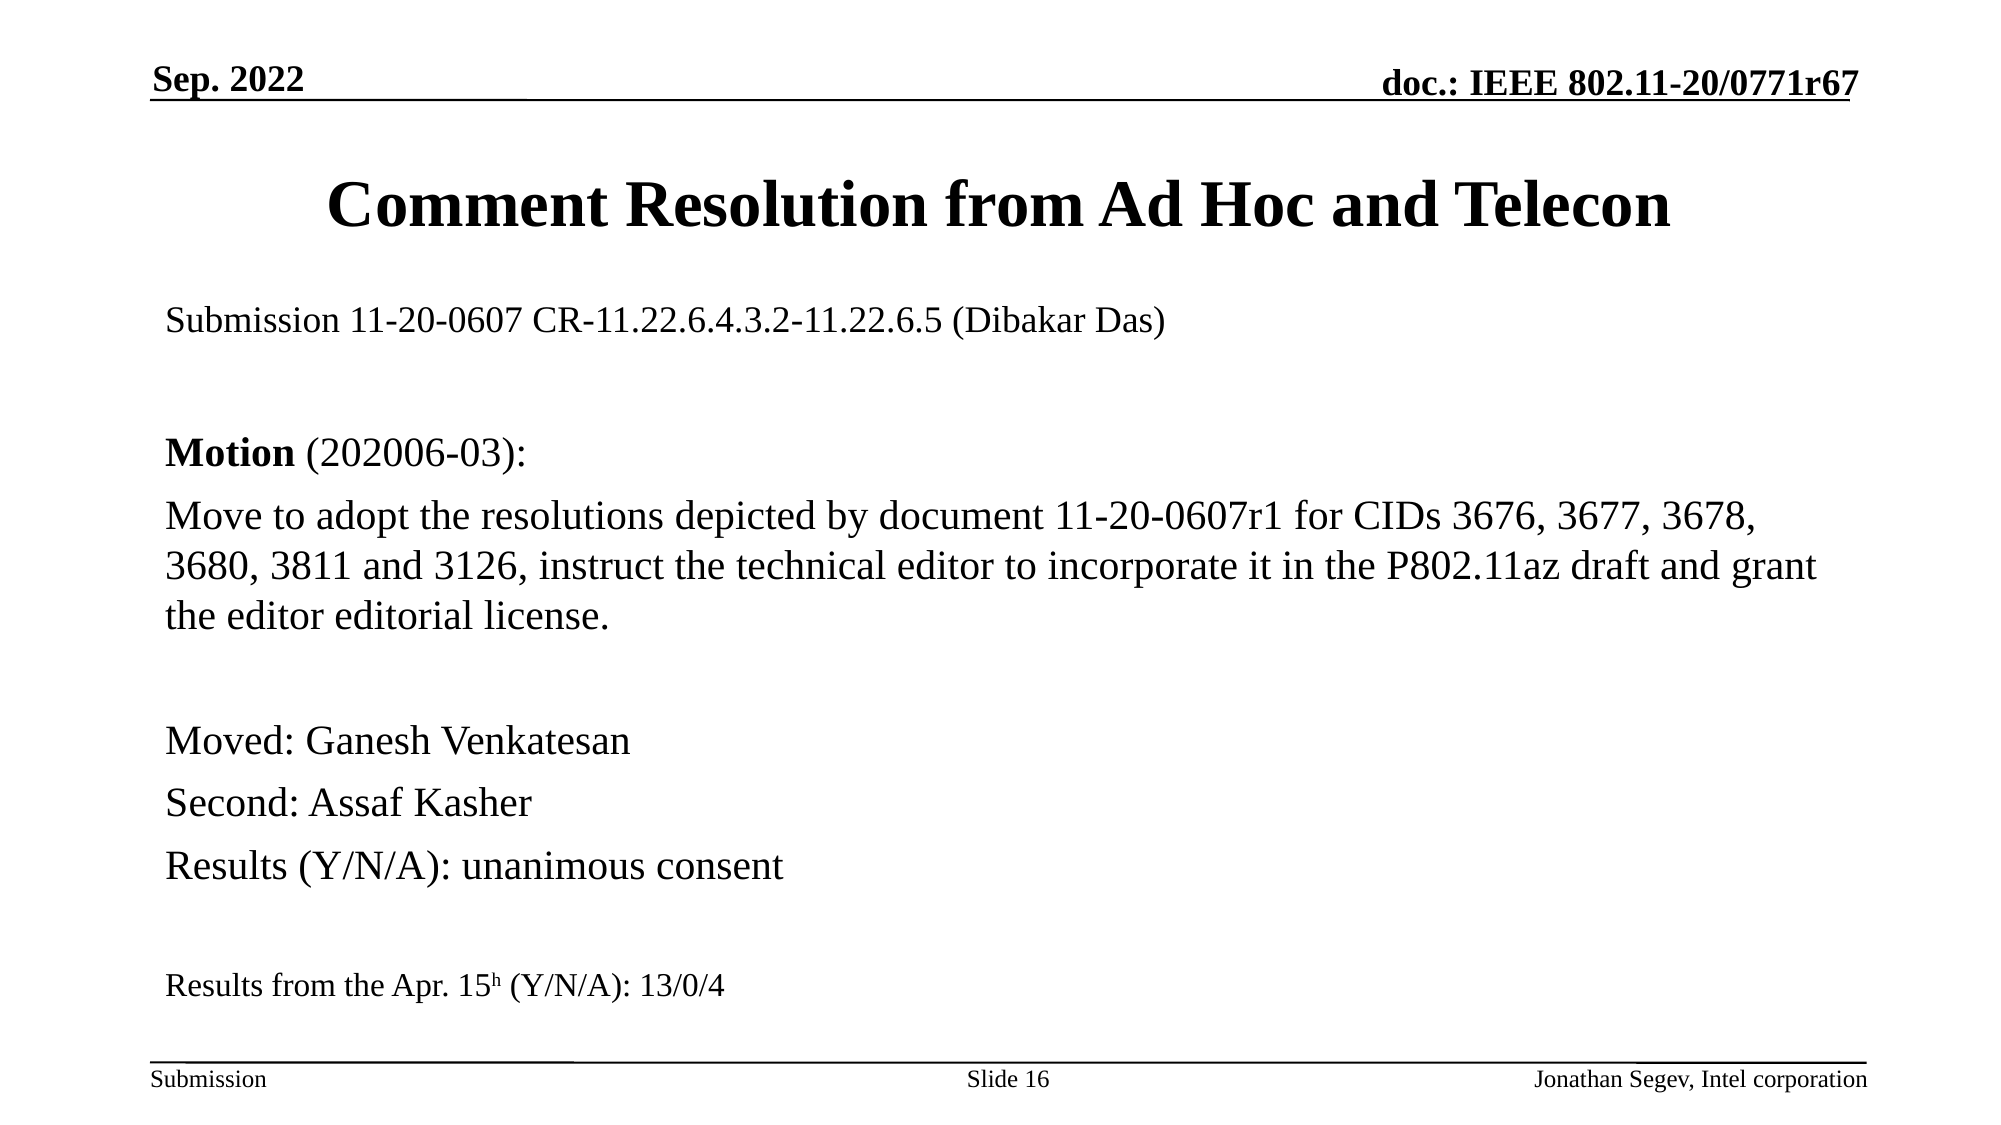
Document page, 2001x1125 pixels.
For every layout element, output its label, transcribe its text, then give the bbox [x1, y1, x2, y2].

title Comment Resolution from Ad Hoc and Telecon [149, 112, 1850, 286]
list Submission 11-20-0607 CR-11.22.6.4.3.2-11.22.6.5 (Dibakar Das) Motion (202006-03): Move to adopt the resolutions depicted by document 11-20-0607r1 for CIDs 3676, 3677, 3678, 3680, 3811 and 3126, instruct the technical editor to incorporate it in the P802.11az draft and grant the editor editorial license. Moved: Ganesh Venkatesan Second: Assaf Kasher Results (Y/N/A): unanimous consent Results from the Apr. 15h (Y/N/A): 13/0/4 [149, 286, 1850, 1000]
slide_number Slide 16 [950, 1061, 1067, 1123]
footer Jonathan Segev, Intel corporation [1171, 1061, 1869, 1093]
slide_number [152, 54, 563, 100]
